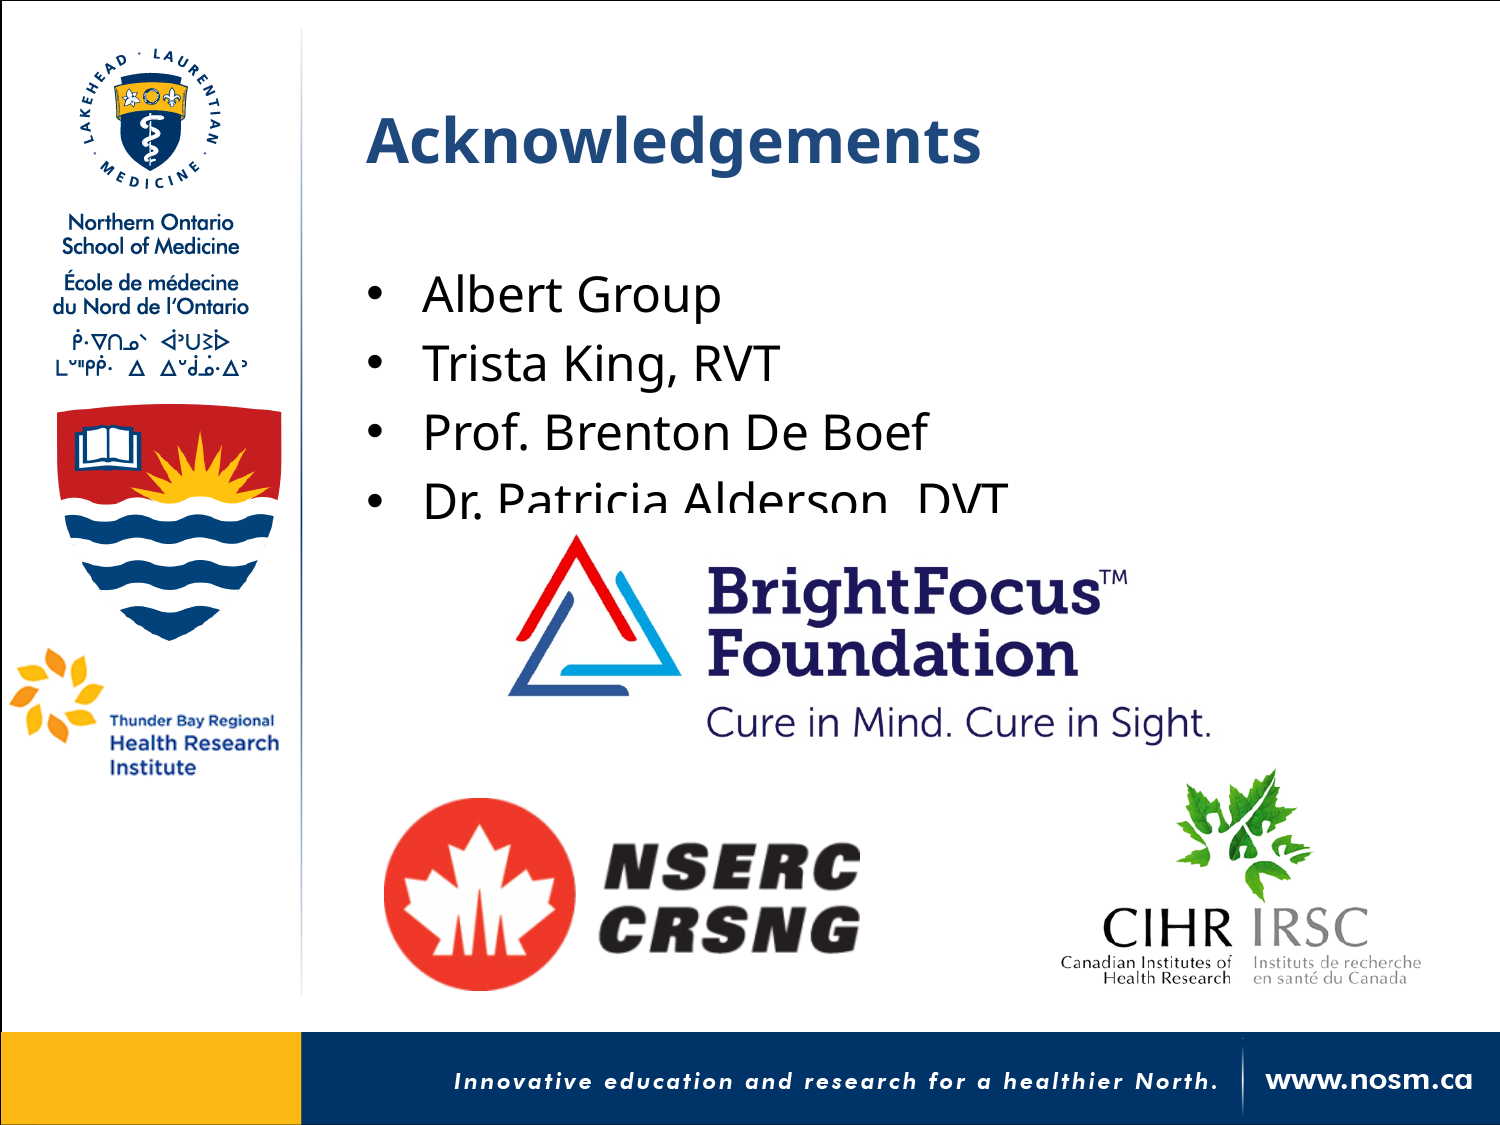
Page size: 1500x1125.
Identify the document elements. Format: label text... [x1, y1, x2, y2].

picture [0, 0, 1500, 1125]
list Albert Group Trista King, RVT Prof. Brenton De Boef Dr. Patricia Alderson, DVT [351, 255, 1415, 539]
title Acknowledgements [351, 45, 1425, 233]
